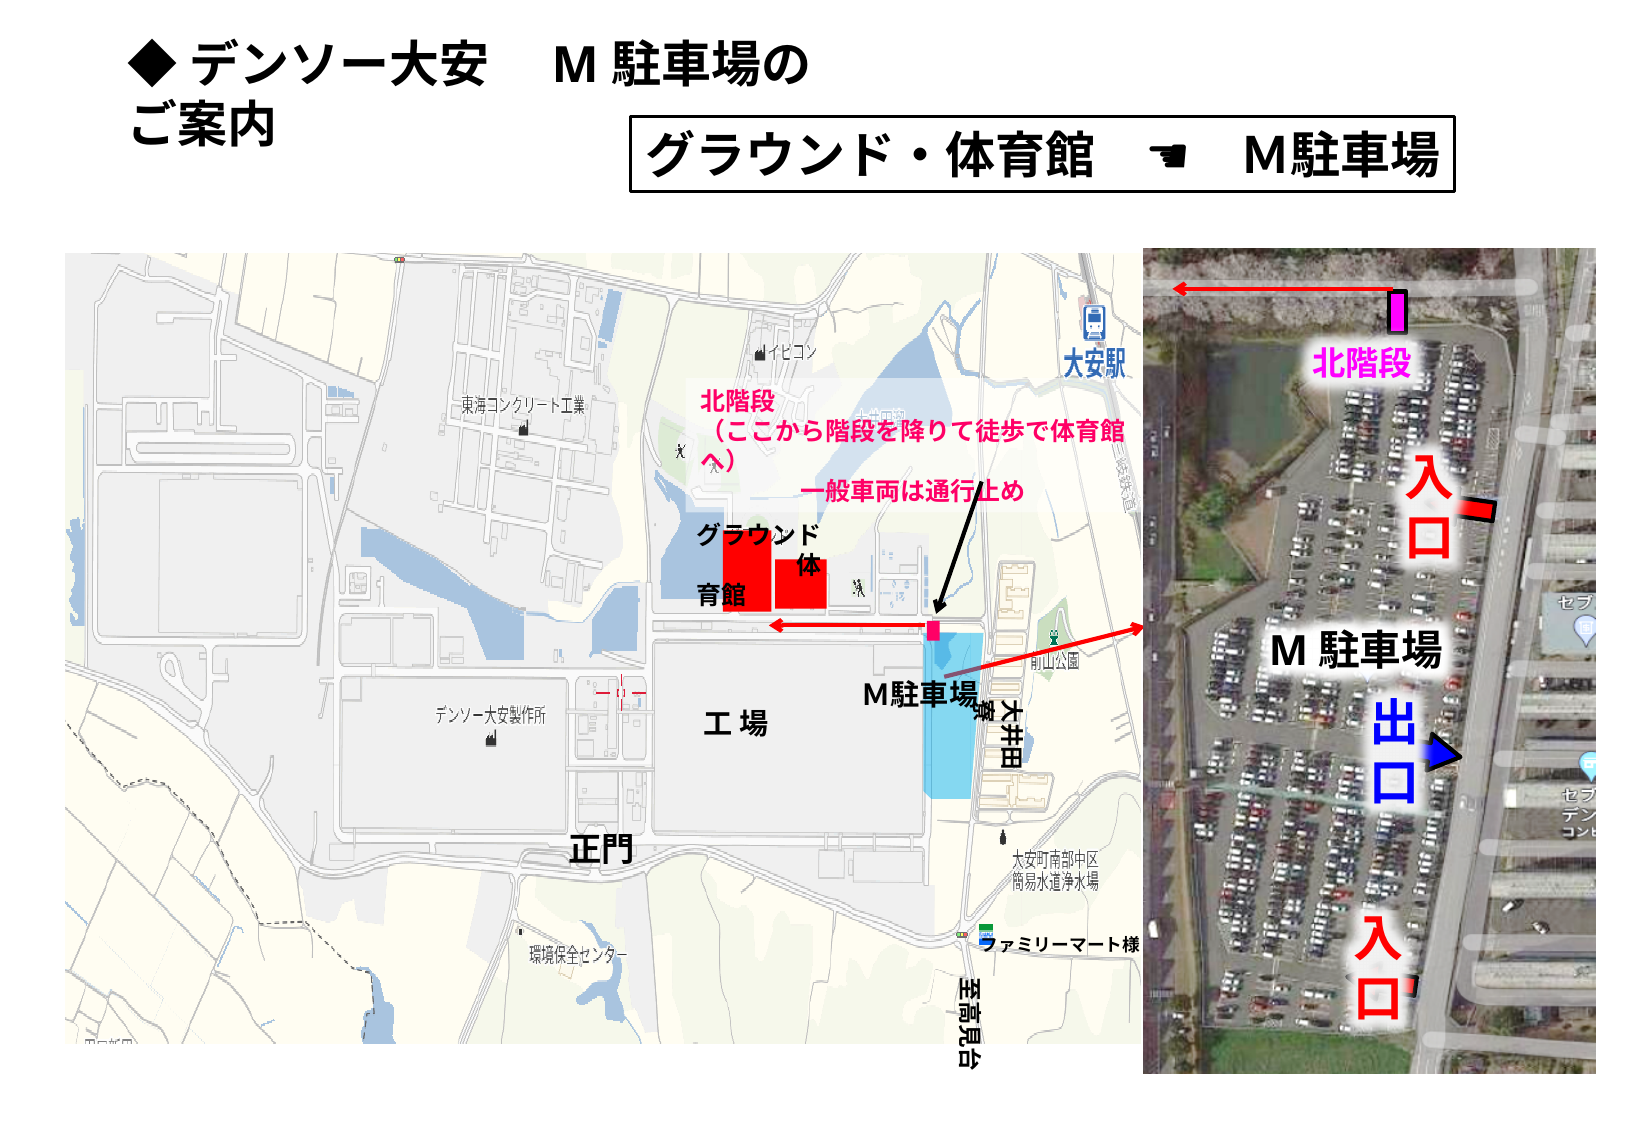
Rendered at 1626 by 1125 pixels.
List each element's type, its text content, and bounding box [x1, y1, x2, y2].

picture [64, 253, 1142, 1045]
text_box ◆デンソー大安 M駐車場のご案内 [112, 25, 872, 160]
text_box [943, 626, 1138, 678]
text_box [923, 632, 984, 799]
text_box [1143, 248, 1596, 1074]
text_box グラウンド・体育館 ☚ Ｍ駐車場 [630, 116, 1455, 192]
text_box 至高見台 [934, 1053, 993, 1074]
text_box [935, 481, 982, 615]
